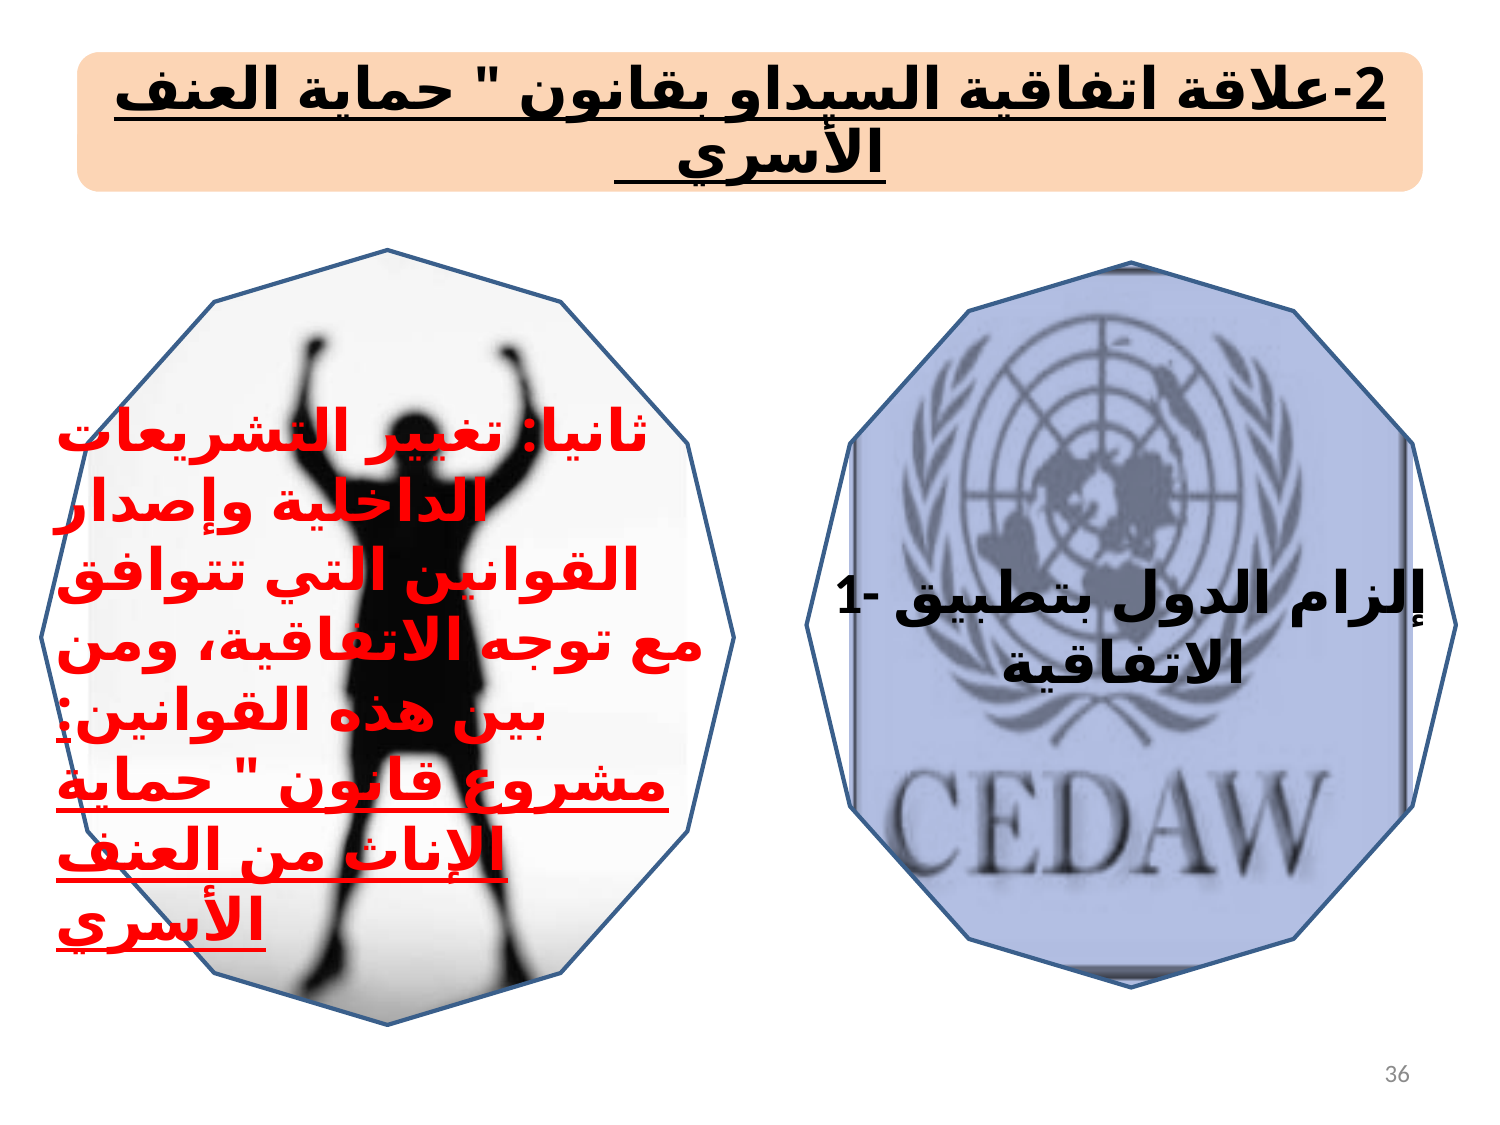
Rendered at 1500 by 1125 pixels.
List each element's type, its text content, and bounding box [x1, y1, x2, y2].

text_box 1- إلزام الدول بتطبيق الاتفاقية [804, 260, 1458, 990]
slide_number 36 [1074, 1042, 1425, 1103]
text_box ثانيا: تغيير التشريعات الداخلية وإصدار القوانين التي تتوافق مع توجه الاتفاقية، ومن بين هذه القوانين: مشروع قانون " حماية الإناث من العنف الأسري [39, 247, 736, 1027]
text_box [74, 49, 1426, 195]
